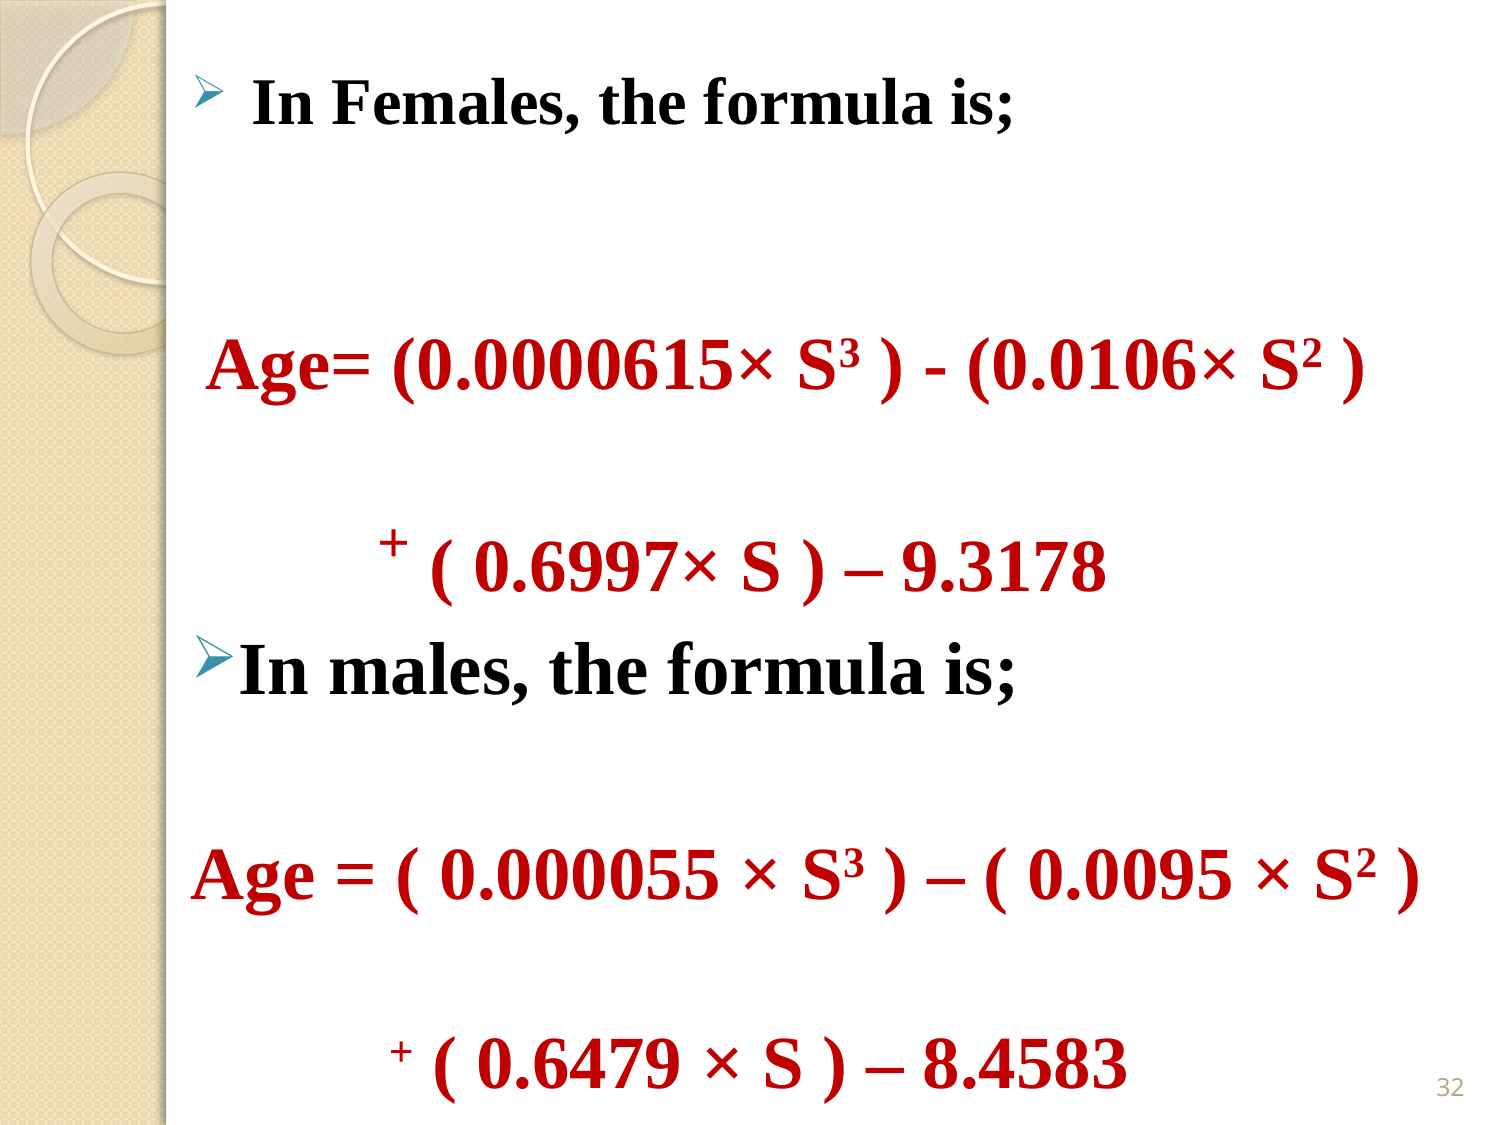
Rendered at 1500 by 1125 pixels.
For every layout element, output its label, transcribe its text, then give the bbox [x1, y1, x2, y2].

slide_number 32 [1413, 1034, 1488, 1113]
list In Females, the formula is; Age= (0.0000615× S3 ) - (0.0106× S2 ) + ( 0.6997× S ) – 9.3178 In males, the formula is; Age = ( 0.000055 × S3 ) – ( 0.0095 × S2 ) + ( 0.6479 × S ) – 8.4583 [162, 50, 1500, 1125]
